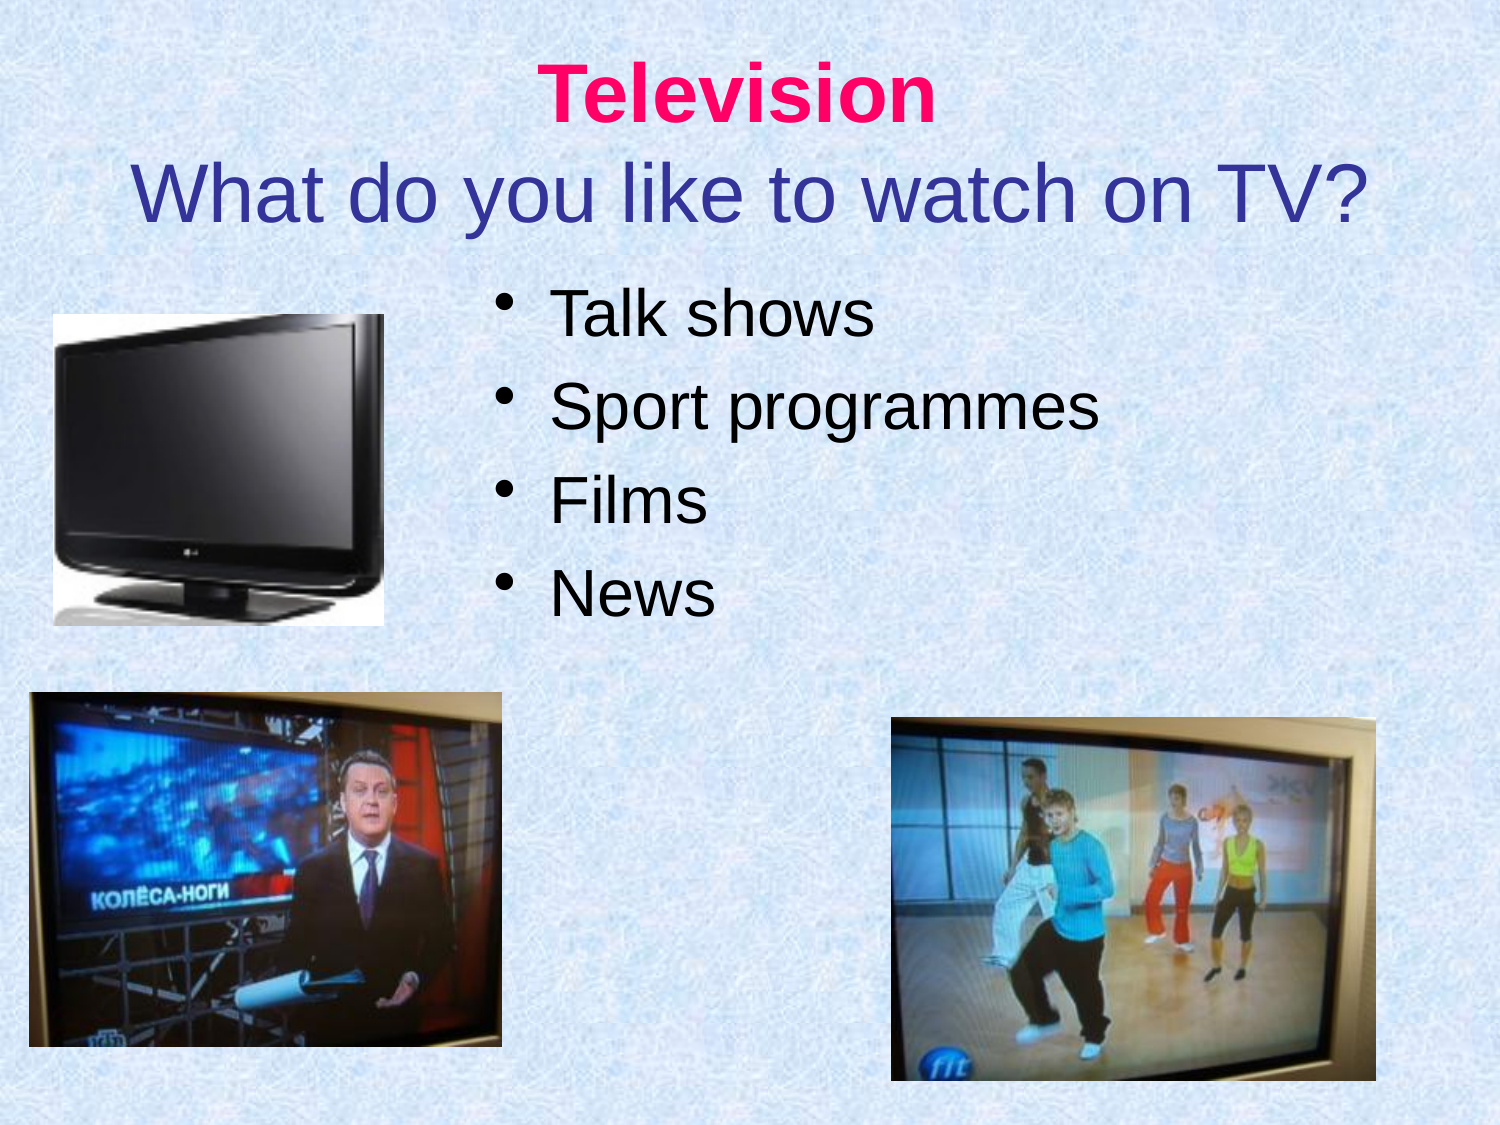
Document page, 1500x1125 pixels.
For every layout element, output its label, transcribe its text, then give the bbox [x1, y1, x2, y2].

title Television What do you like to watch on TV? [74, 44, 1426, 233]
picture [0, 0, 1500, 1125]
list Talk shows Sport programmes Films News [478, 262, 1426, 1006]
